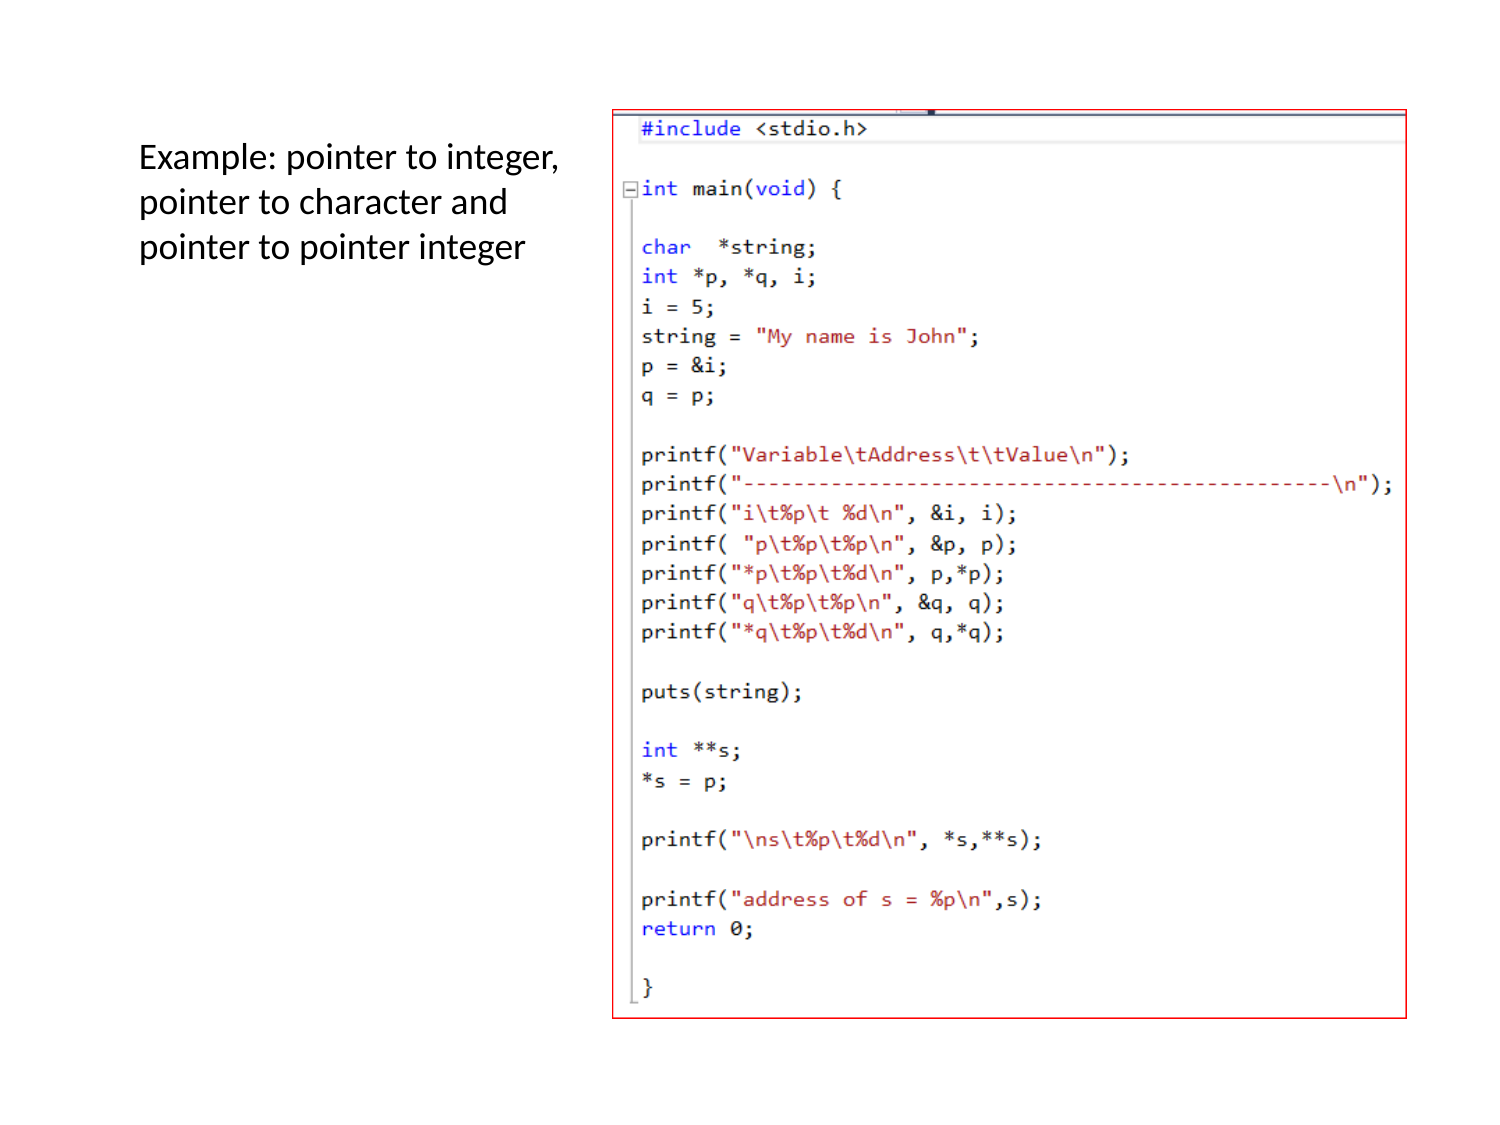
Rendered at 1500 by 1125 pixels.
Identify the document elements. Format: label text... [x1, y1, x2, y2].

text_box Example: pointer to integer, pointer to character and pointer to pointer integer [124, 124, 576, 275]
picture [612, 109, 1408, 1019]
